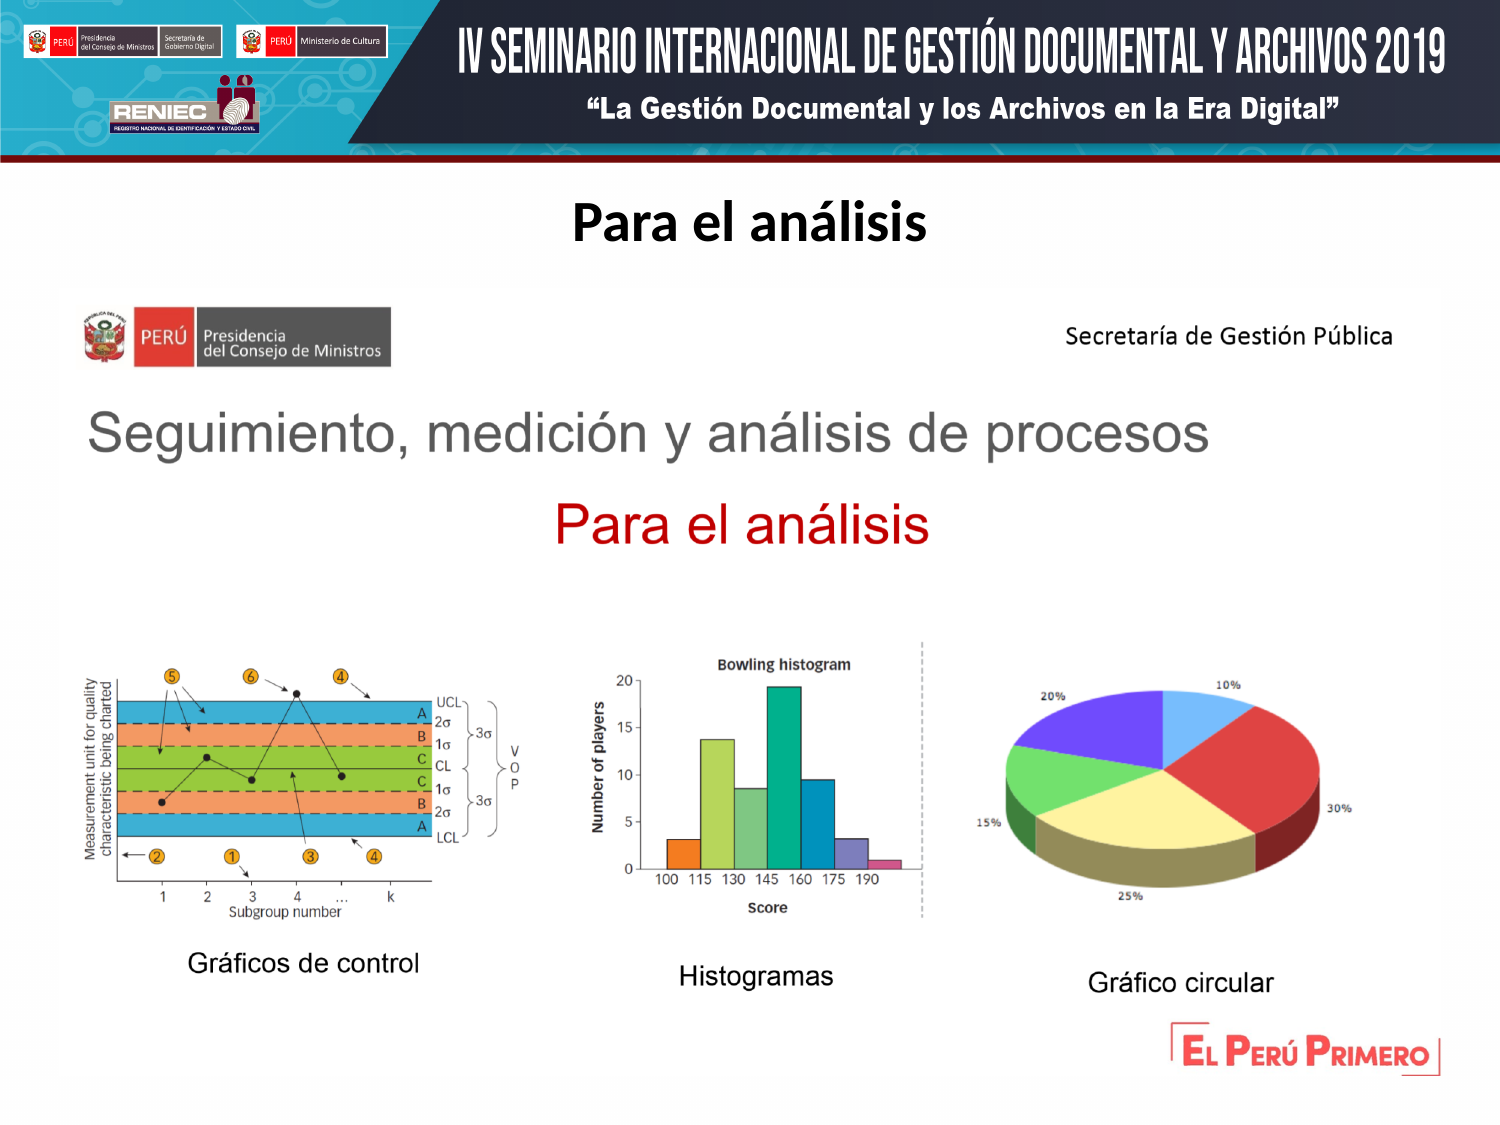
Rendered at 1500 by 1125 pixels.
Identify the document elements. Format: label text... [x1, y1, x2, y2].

picture [0, 0, 1500, 1125]
title Para el análisis [58, 157, 1442, 288]
